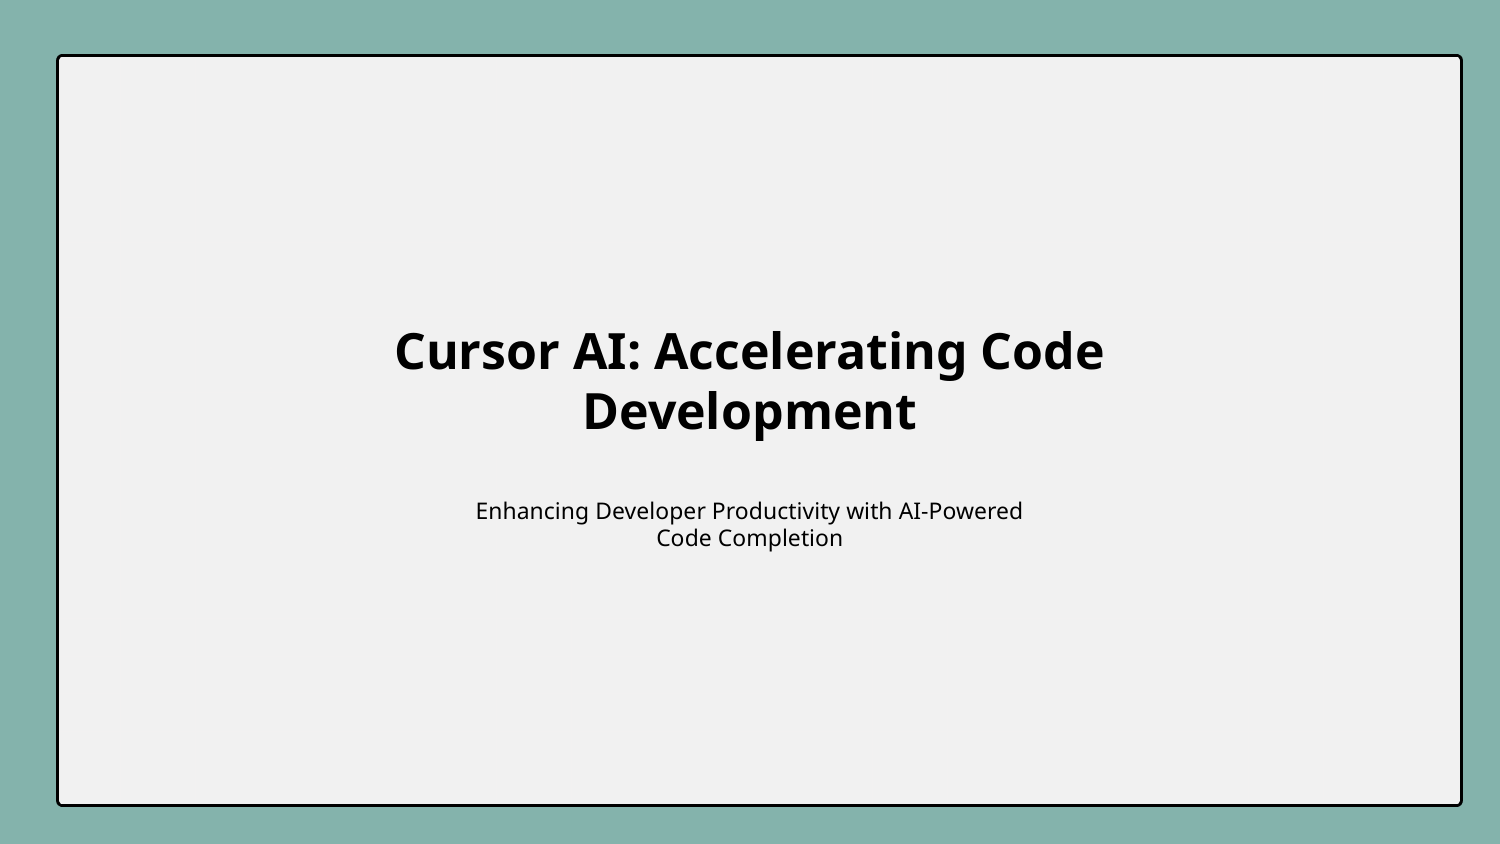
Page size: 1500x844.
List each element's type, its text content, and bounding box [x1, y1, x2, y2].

text_box Enhancing Developer Productivity with AI-Powered Code Completion [449, 489, 1050, 574]
picture [0, 0, 1500, 844]
text_box Cursor AI: Accelerating Code Development [299, 295, 1200, 464]
